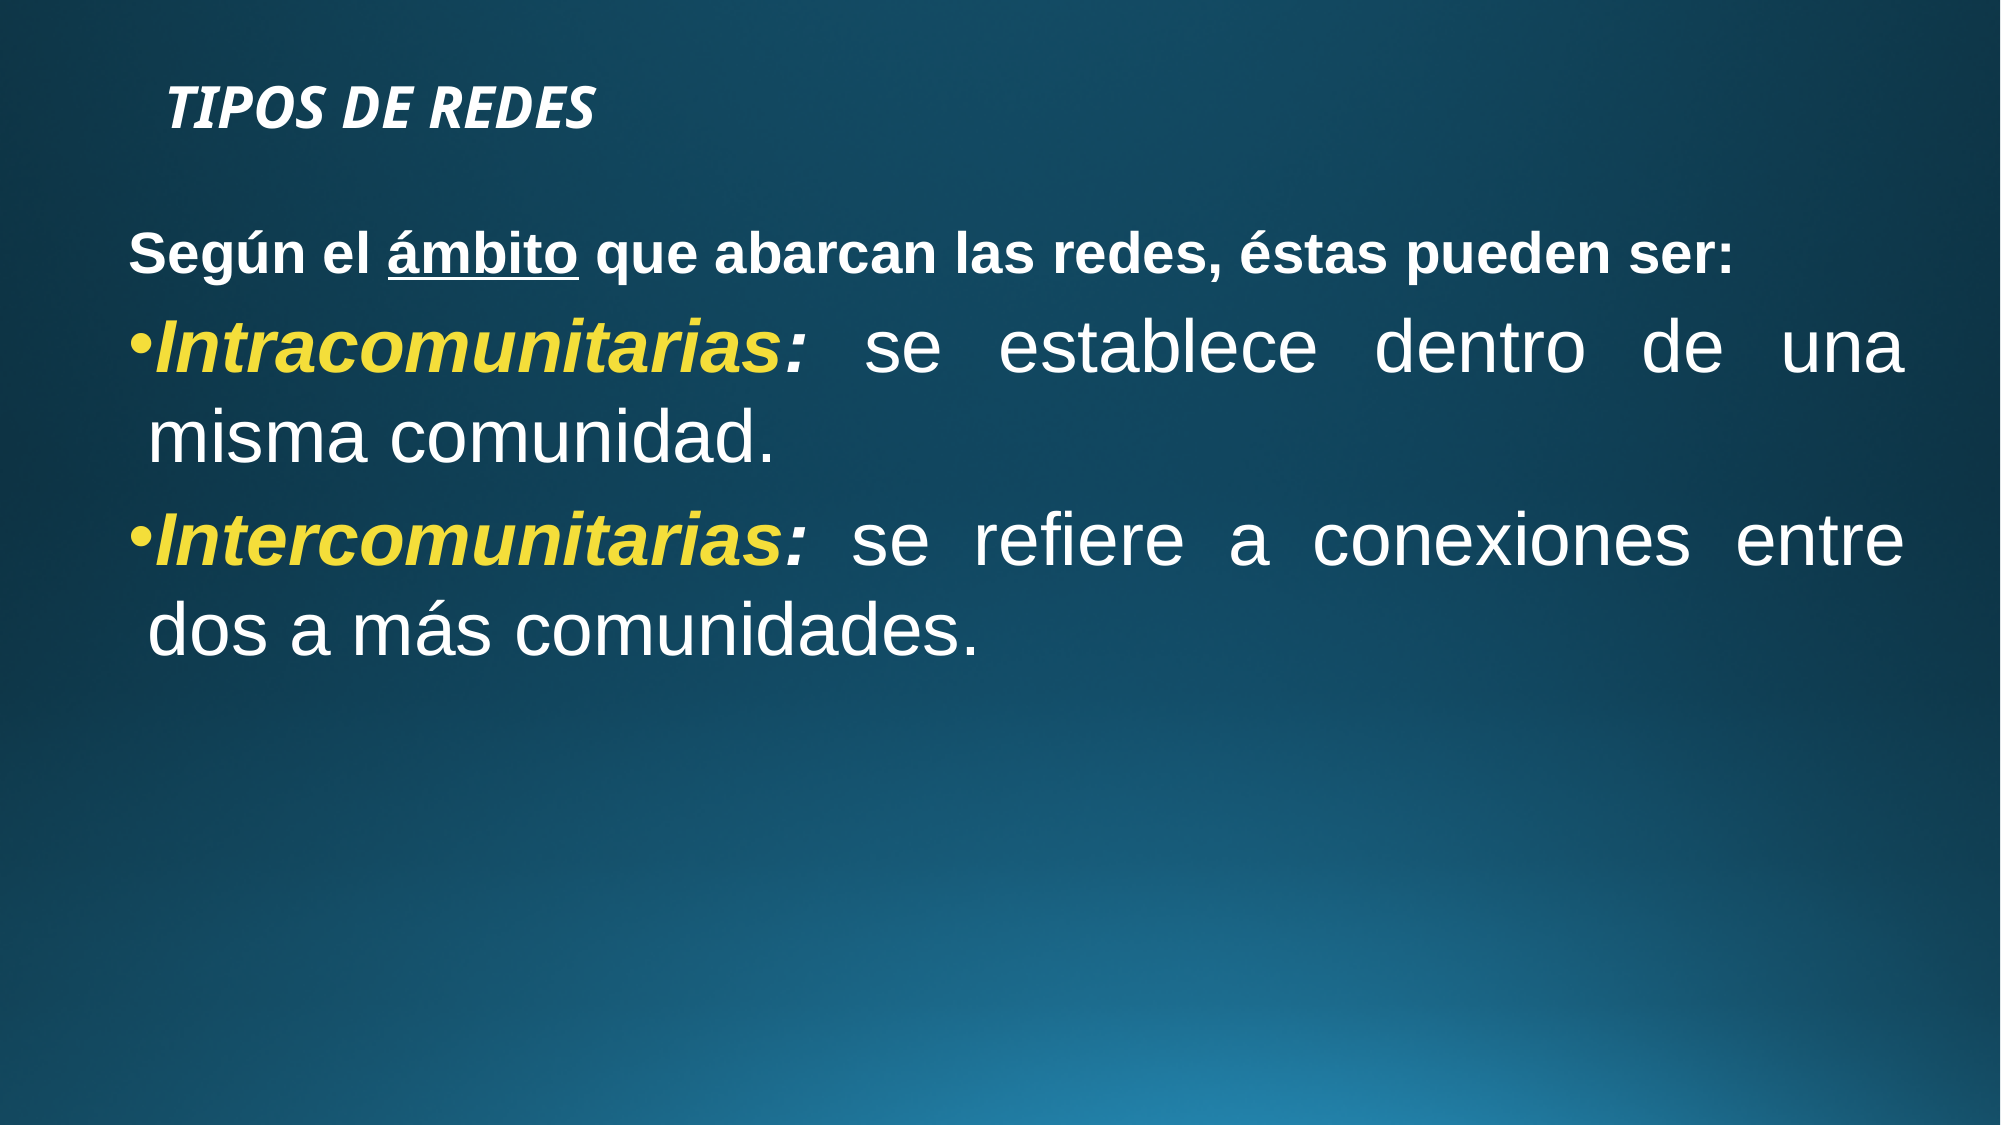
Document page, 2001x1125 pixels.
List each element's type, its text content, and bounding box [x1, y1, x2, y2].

picture [0, 0, 2001, 1125]
text_box Según el ámbito que abarcan las redes, éstas pueden ser: Intracomunitarias: se establece dentro de una misma comunidad. Intercomunitarias: se refiere a conexiones entre dos a más comunidades. [114, 208, 1922, 678]
title TIPOS DE REDES [149, 66, 1650, 154]
